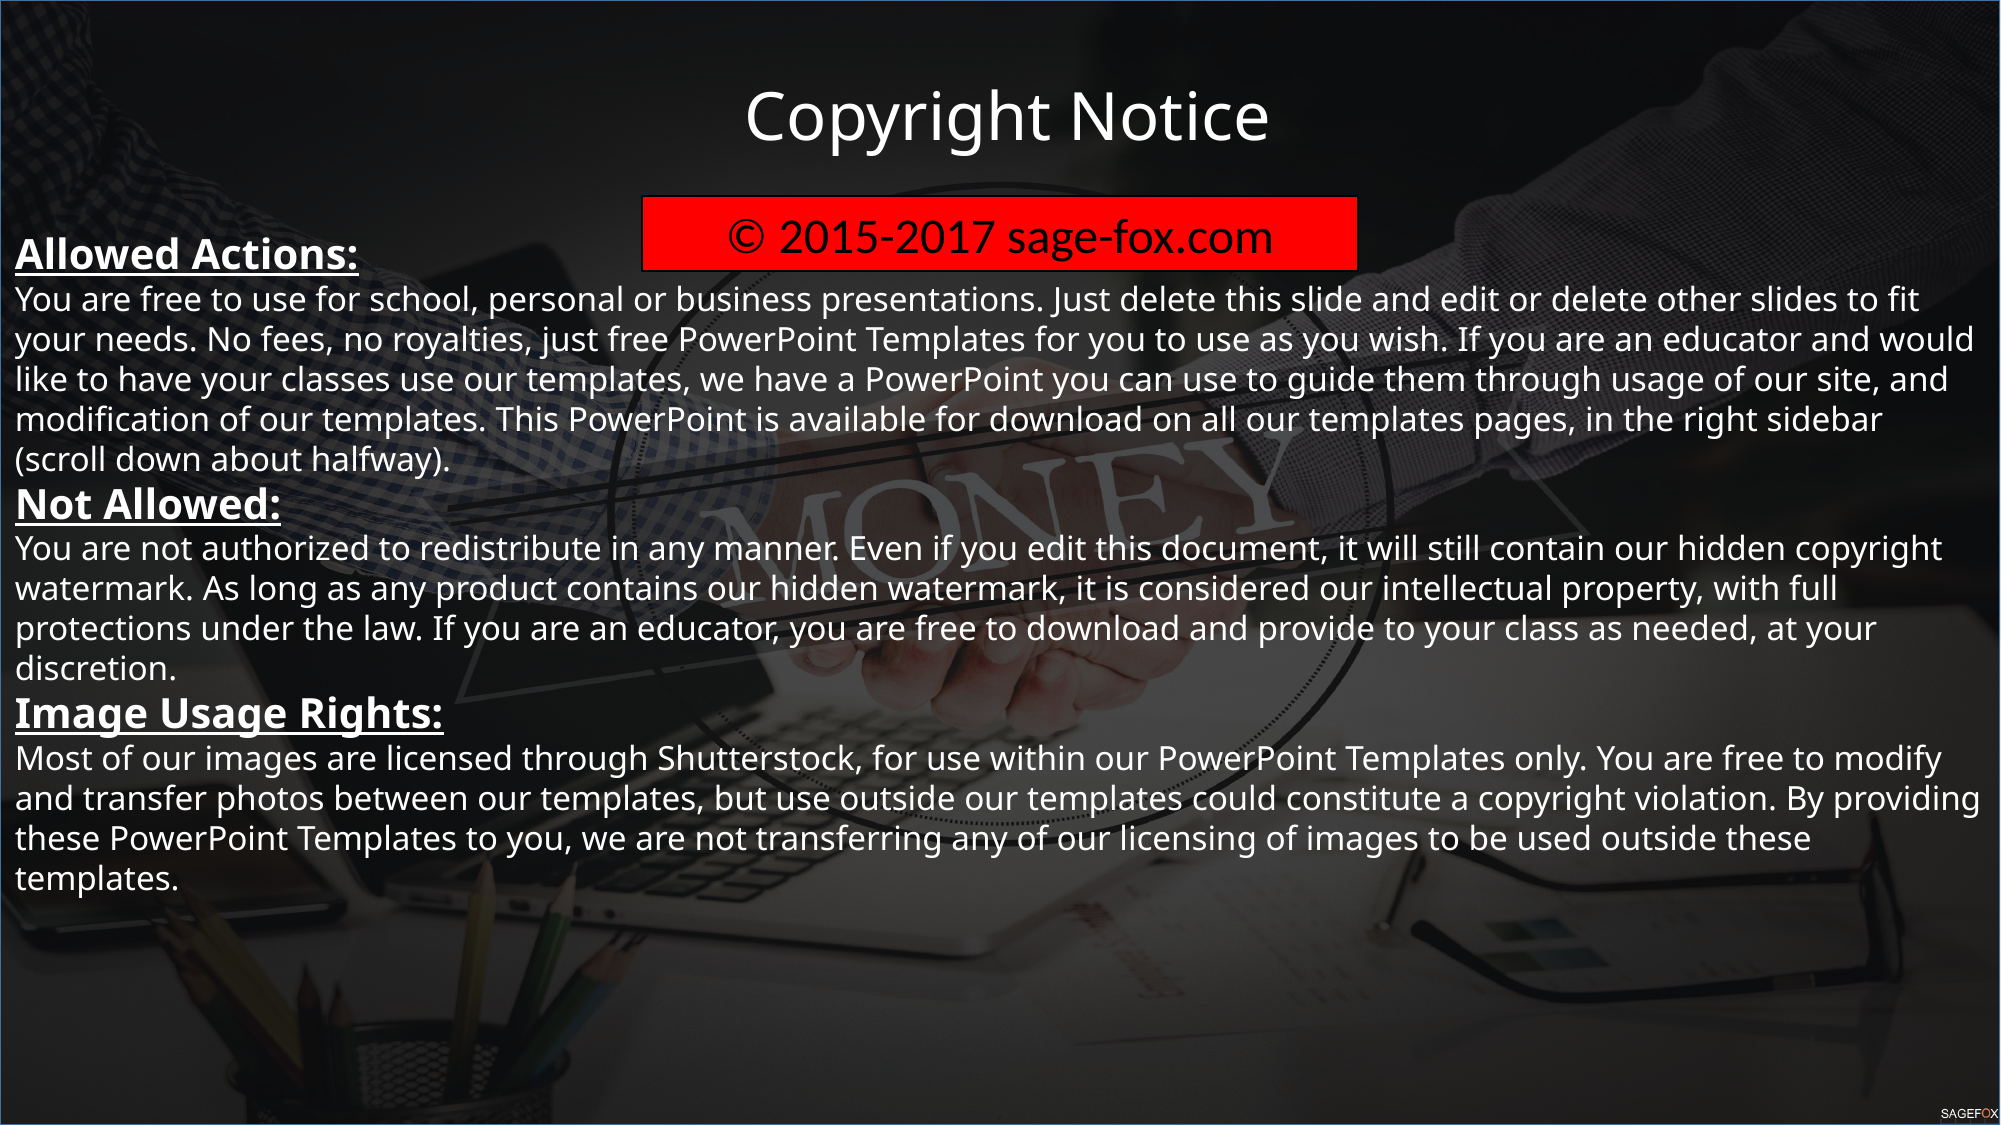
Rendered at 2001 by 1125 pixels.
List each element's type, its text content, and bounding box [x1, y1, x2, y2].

text_box Allowed Actions: You are free to use for school, personal or business presentations. Just delete this slide and edit or delete other slides to fit your needs. No fees, no royalties, just free PowerPoint Templates for you to use as you wish. If you are an educator and would like to have your classes use our templates, we have a PowerPoint you can use to guide them through usage of our site, and modification of our templates. This PowerPoint is available for download on all our templates pages, in the right sidebar (scroll down about halfway). Not Allowed: You are not authorized to redistribute in any manner. Even if you edit this document, it will still contain our hidden copyright watermark. As long as any product contains our hidden watermark, it is considered our intellectual property, with full protections under the law. If you are an educator, you are free to download and provide to your class as needed, at your discretion. Image Usage Rights: Most of our images are licensed through Shutterstock, for use within our PowerPoint Templates only. You are free to modify and transfer photos between our templates, but use outside our templates could constitute a copyright violation. By providing these PowerPoint Templates to you, we are not transferring any of our licensing of images to be used outside these templates. [0, 0, 2000, 1125]
title Copyright Notice [493, 60, 1524, 178]
text_box © 2015-2017 sage-fox.com [641, 196, 1358, 272]
